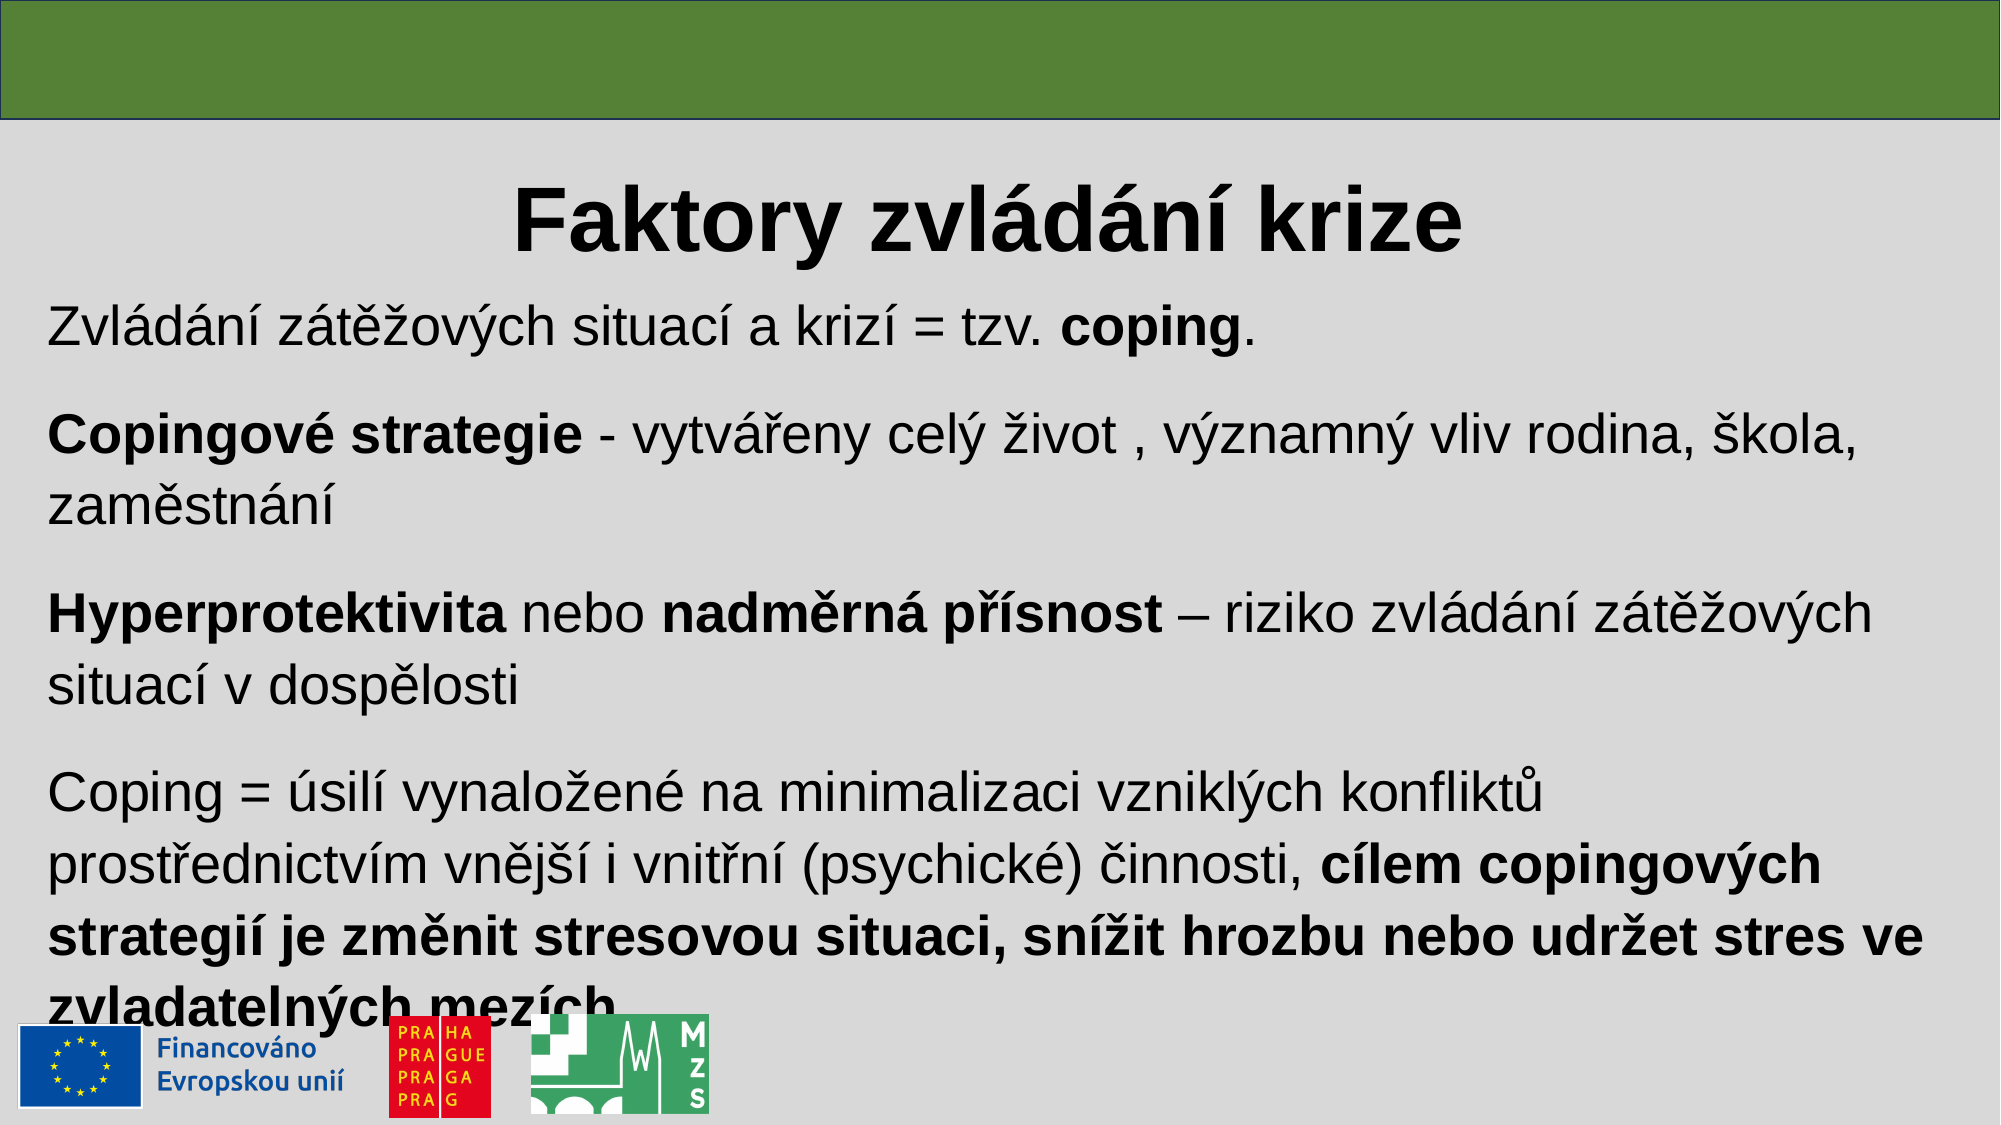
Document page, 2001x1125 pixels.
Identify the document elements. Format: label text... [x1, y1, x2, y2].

picture [10, 1012, 358, 1117]
text_box [0, 0, 2000, 119]
subtitle Zvládání zátěžových situací a krizí = tzv. coping. Copingové strategie - vytvářeny celý život , významný vliv rodina, škola, zaměstnání Hyperprotektivita nebo nadměrná přísnost – riziko zvládání zátěžových situací v dospělosti Coping = úsilí vynaložené na minimalizaci vzniklých konfliktů prostřednictvím vnější i vnitřní (psychické) činnosti, cílem copingových strategií je změnit stresovou situaci, snížit hrozbu nebo udržet stres ve zvladatelných mezích. [33, 277, 1941, 1048]
title Faktory zvládání krize [11, 130, 1967, 278]
picture [531, 1014, 709, 1115]
picture [388, 1016, 491, 1119]
